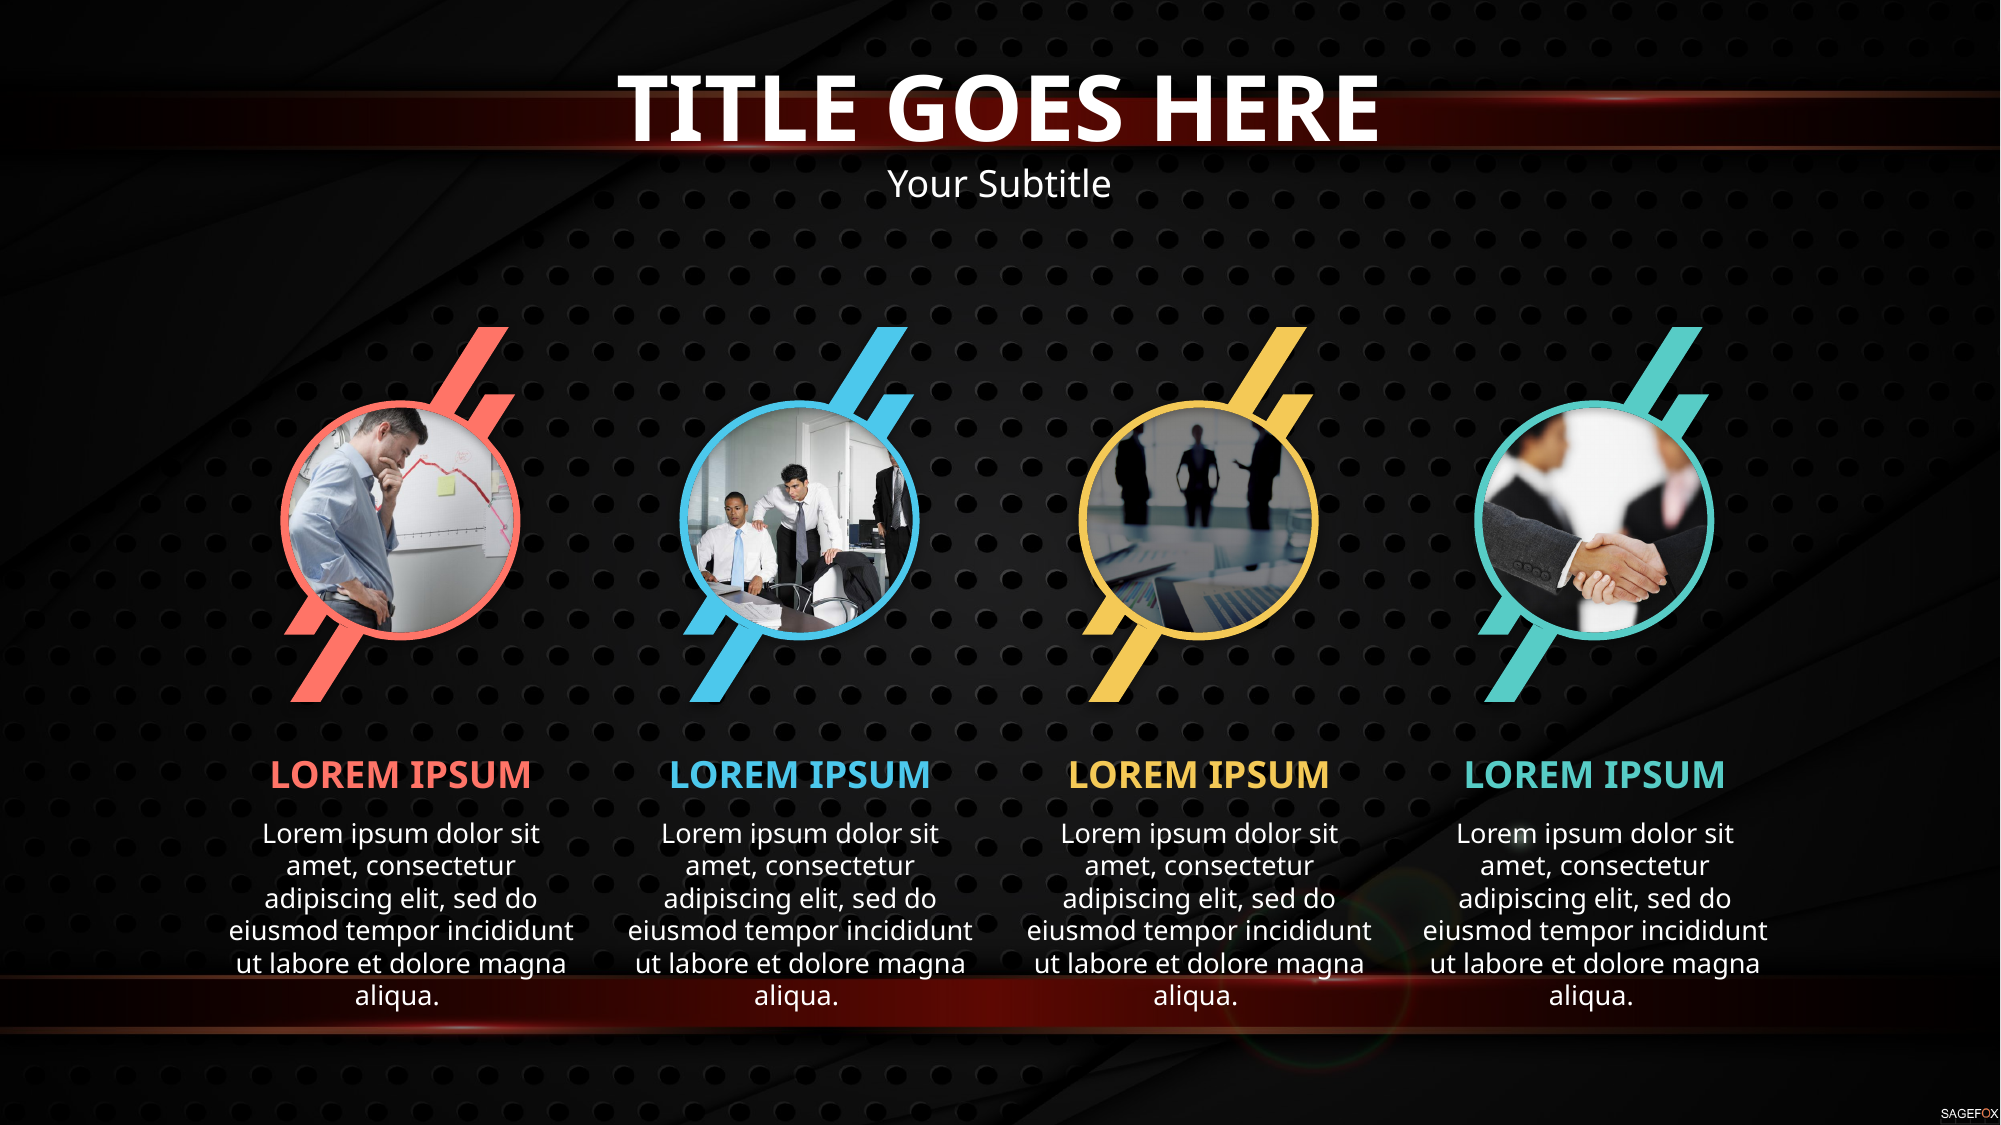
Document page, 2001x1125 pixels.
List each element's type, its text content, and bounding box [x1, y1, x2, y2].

text_box [678, 326, 921, 704]
text_box [1487, 419, 1700, 631]
text_box [293, 419, 506, 631]
text_box LOREM IPSUM Lorem ipsum dolor sit amet, consectetur adipiscing elit, sed do eiusmod tempor incididunt ut labore et dolore magna aliqua. [616, 746, 984, 1017]
text_box [1077, 326, 1320, 704]
text_box TITLE GOES HERE Your Subtitle [548, 42, 1452, 212]
text_box LOREM IPSUM Lorem ipsum dolor sit amet, consectetur adipiscing elit, sed do eiusmod tempor incididunt ut labore et dolore magna aliqua. [1411, 746, 1779, 1017]
text_box [1092, 419, 1304, 631]
text_box [279, 326, 522, 704]
text_box LOREM IPSUM Lorem ipsum dolor sit amet, consectetur adipiscing elit, sed do eiusmod tempor incididunt ut labore et dolore magna aliqua. [217, 746, 585, 1017]
text_box [1473, 326, 1716, 704]
picture [0, 0, 2001, 1125]
text_box LOREM IPSUM Lorem ipsum dolor sit amet, consectetur adipiscing elit, sed do eiusmod tempor incididunt ut labore et dolore magna aliqua. [1015, 746, 1383, 1017]
text_box [694, 419, 907, 631]
